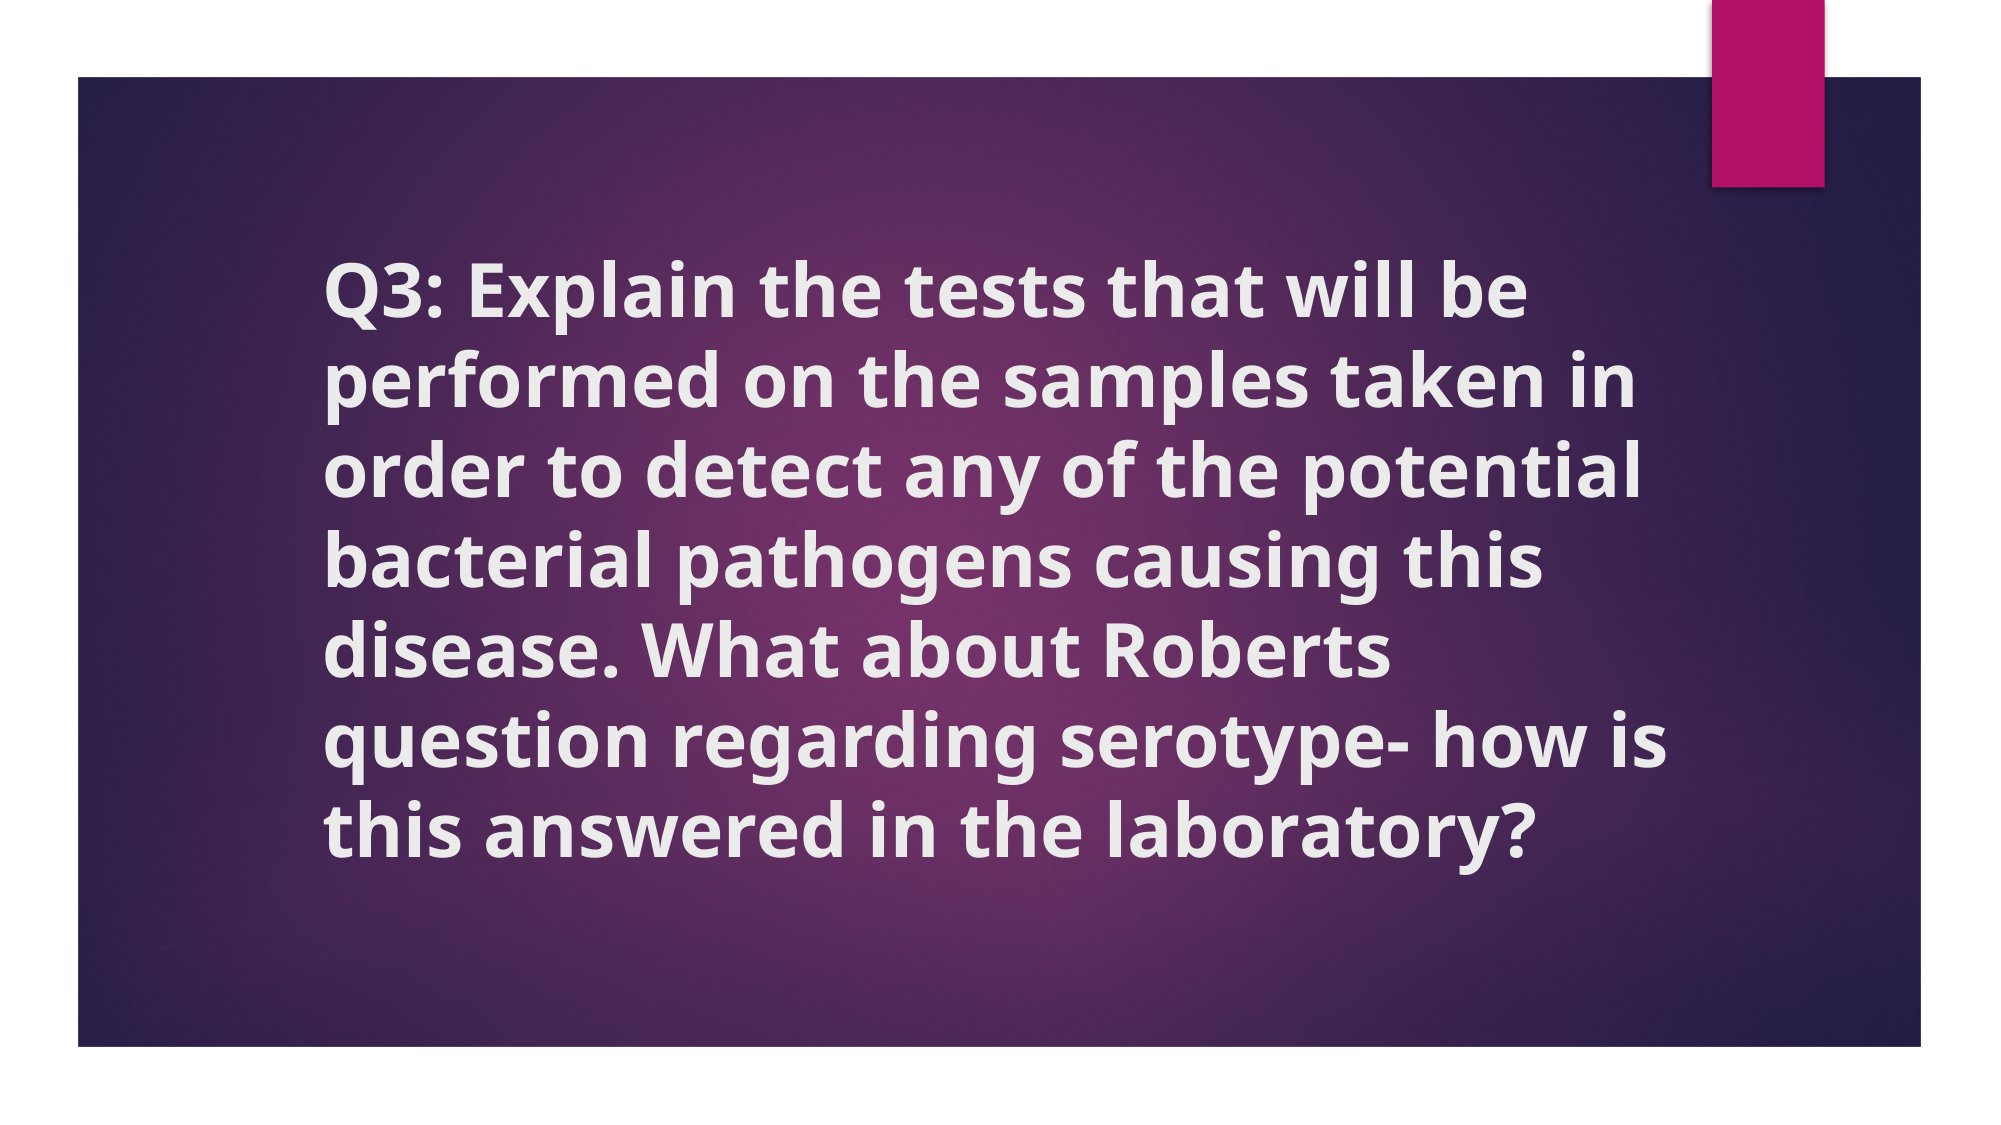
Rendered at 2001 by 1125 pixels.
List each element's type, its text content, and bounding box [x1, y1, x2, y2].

title Q3: Explain the tests that will be performed on the samples taken in order to detect any of the potential bacterial pathogens causing this disease. What about Roberts question regarding serotype- how is this answered in the laboratory? [307, 441, 1756, 881]
